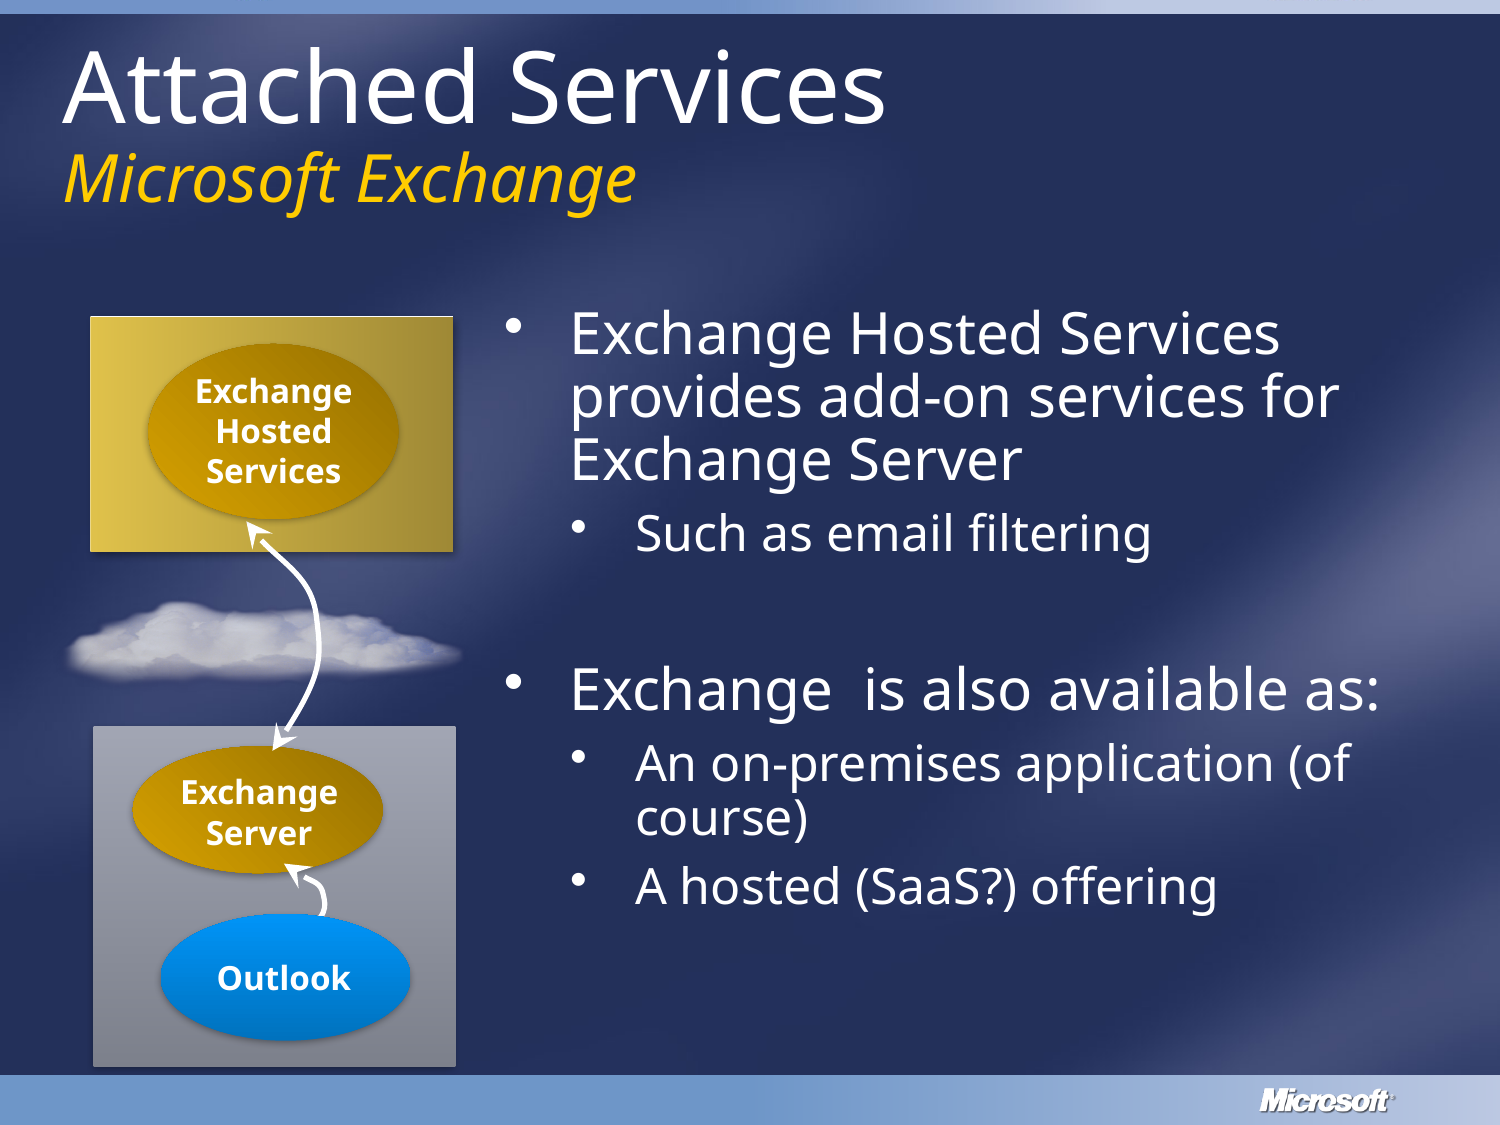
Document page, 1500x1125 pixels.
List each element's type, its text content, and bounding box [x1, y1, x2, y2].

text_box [46, 316, 481, 1067]
list Exchange Hosted Services provides add-on services for Exchange Server Such as email filtering Exchange is also available as: An on-premises application (of course) A hosted (SaaS?) offering [503, 304, 1438, 939]
picture [1259, 1088, 1397, 1114]
title Attached Services Microsoft Exchange [62, 37, 1438, 146]
picture [0, 0, 1500, 1076]
